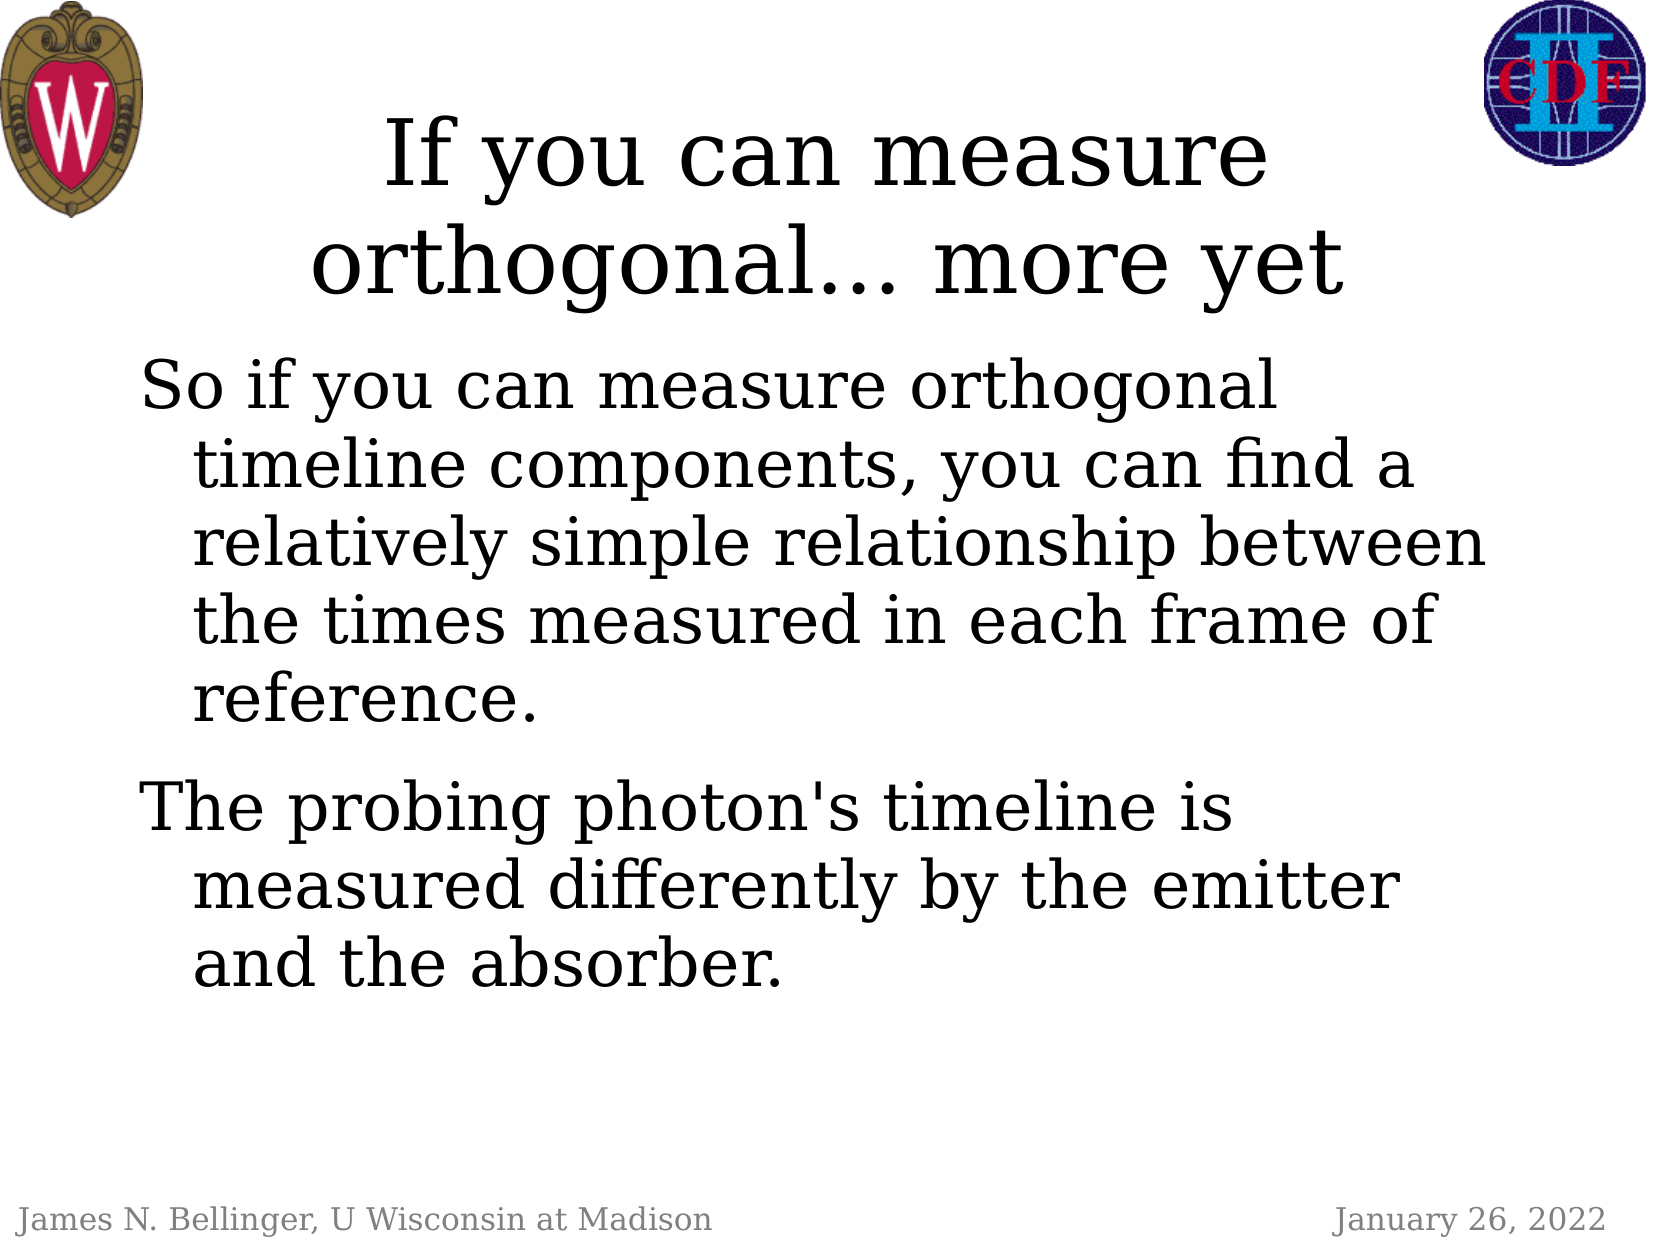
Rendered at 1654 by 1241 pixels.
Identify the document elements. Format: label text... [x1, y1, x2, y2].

picture [0, 0, 143, 218]
text_box January 26, 2022 [1334, 1200, 1654, 1237]
picture [1484, 0, 1649, 166]
text_box James N. Bellinger, U Wisconsin at Madison [8, 1200, 720, 1241]
list So if you can measure orthogonal timeline components, you can find a relatively simple relationship between the times measured in each frame of reference. The probing photon's timeline is measured differently by the emitter and the absorber. [121, 344, 1534, 1126]
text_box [775, 596, 788, 626]
title If you can measure orthogonal... more yet [121, 99, 1534, 314]
